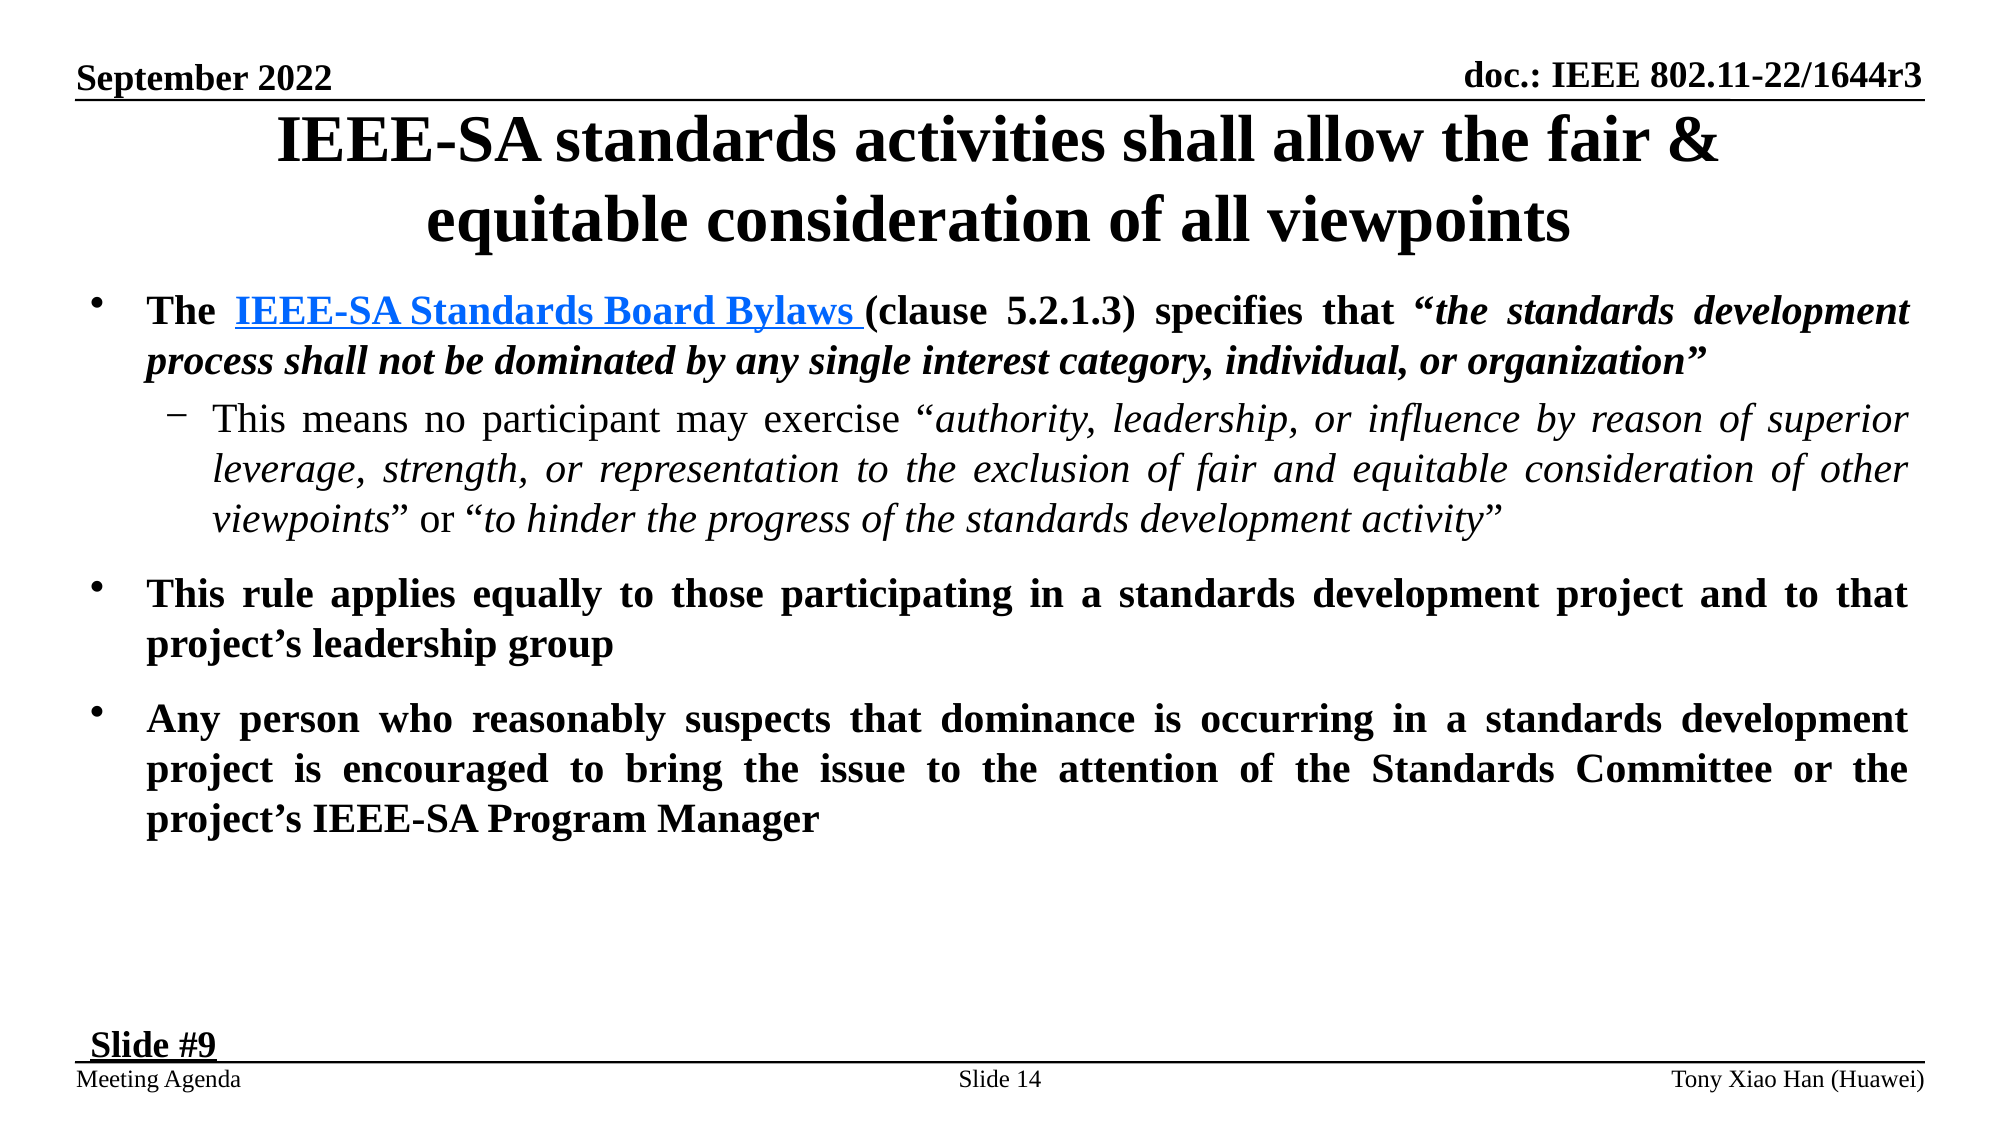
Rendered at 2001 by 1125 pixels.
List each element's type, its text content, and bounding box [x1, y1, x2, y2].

list The IEEE-SA Standards Board Bylaws (clause 5.2.1.3) specifies that “the standards development process shall not be dominated by any single interest category, individual, or organization” This means no participant may exercise “authority, leadership, or influence by reason of superior leverage, strength, or representation to the exclusion of fair and equitable consideration of other viewpoints” or “to hinder the progress of the standards development activity” This rule applies equally to those participating in a standards development project and to that project’s leadership group Any person who reasonably suspects that dominance is occurring in a standards development project is encouraged to bring the issue to the attention of the Standards Committee or the project’s IEEE-SA Program Manager [75, 275, 1925, 1038]
text_box IEEE-SA standards activities shall allow the fair & equitable consideration of all viewpoints [75, 87, 1925, 263]
text_box Slide #9 [75, 1012, 232, 1073]
